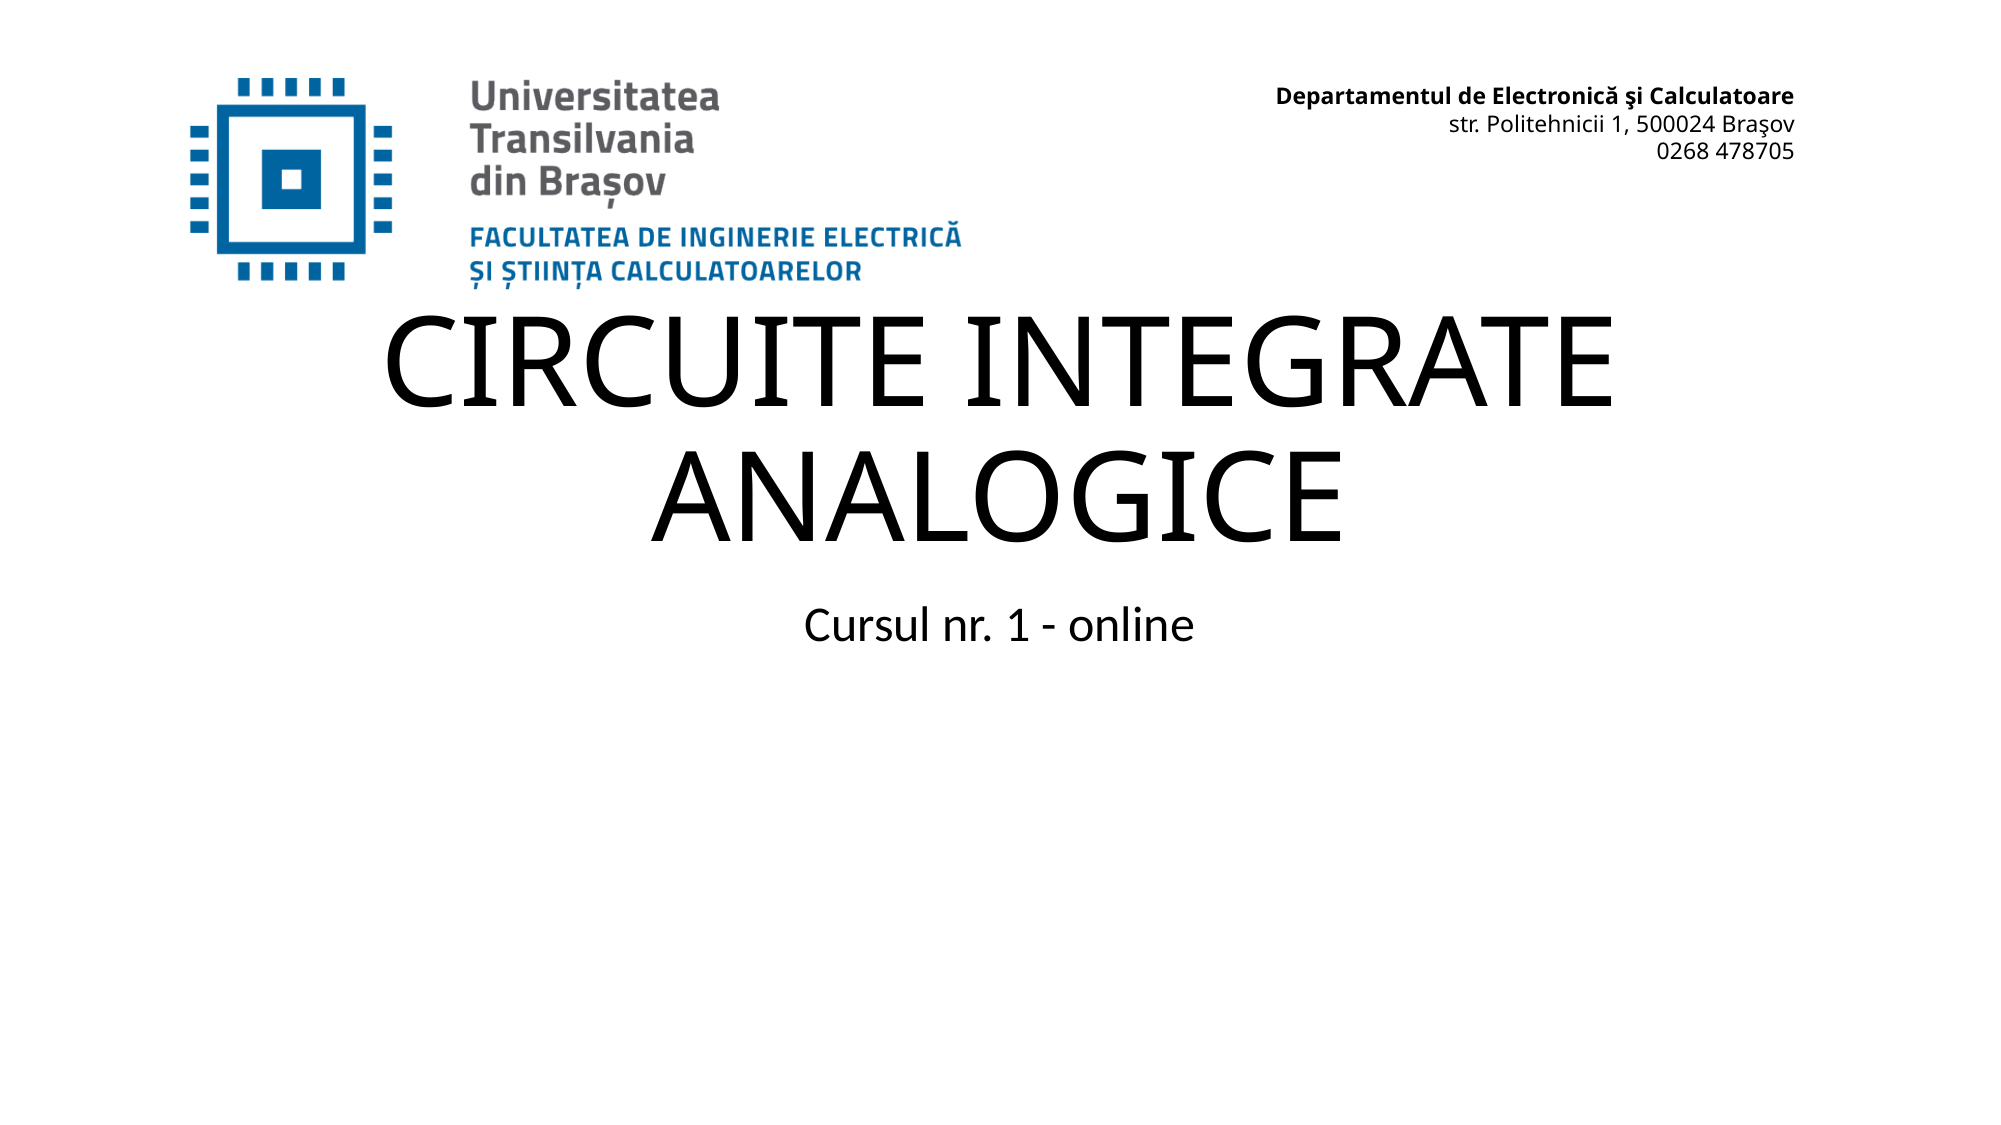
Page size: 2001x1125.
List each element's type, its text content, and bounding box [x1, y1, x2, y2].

title CIRCUITE INTEGRATE ANALOGICE [249, 314, 1750, 576]
subtitle Cursul nr. 1 - online [249, 590, 1750, 863]
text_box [112, 55, 1811, 314]
